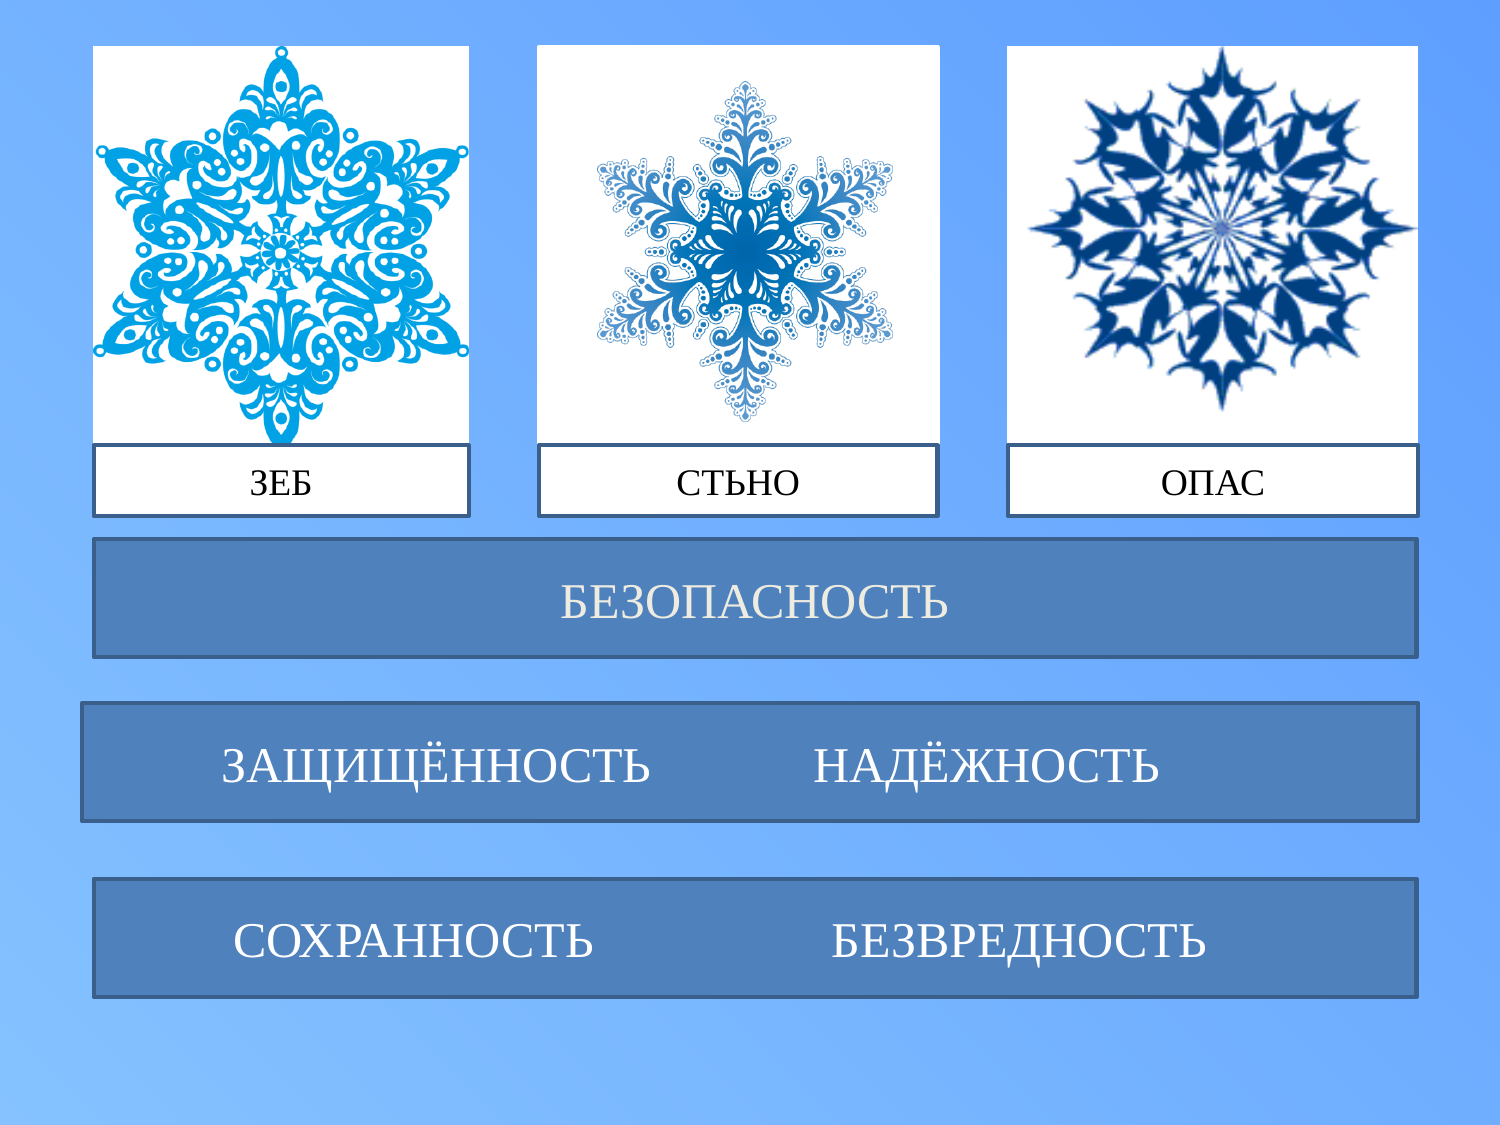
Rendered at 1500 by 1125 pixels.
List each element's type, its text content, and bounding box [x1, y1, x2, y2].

picture [173, 289, 181, 296]
picture [261, 144, 269, 151]
picture [333, 205, 367, 224]
picture [318, 371, 332, 384]
picture [250, 319, 268, 336]
text_box БЕЗОПАСНОСТЬ [92, 537, 1419, 659]
picture [275, 277, 288, 288]
picture [276, 248, 286, 258]
text_box СОХРАННОСТЬ БЕЗВРЕДНОСТЬ [92, 877, 1419, 999]
picture [277, 217, 286, 227]
picture [255, 122, 304, 149]
picture [148, 163, 153, 172]
picture [293, 142, 300, 149]
picture [334, 280, 368, 299]
picture [195, 279, 230, 299]
picture [365, 147, 376, 155]
picture [340, 327, 346, 334]
picture [264, 305, 273, 316]
picture [278, 159, 284, 195]
picture [151, 144, 160, 163]
picture [415, 156, 469, 345]
text_box СТЬНО [537, 443, 940, 518]
picture [305, 263, 316, 273]
picture [199, 139, 257, 187]
picture [286, 46, 469, 187]
picture [292, 306, 301, 314]
picture [193, 182, 201, 189]
picture [119, 159, 148, 176]
picture [135, 315, 144, 321]
picture [376, 173, 404, 213]
picture [417, 160, 446, 178]
picture [287, 98, 295, 104]
picture [267, 98, 276, 104]
picture [93, 263, 469, 458]
picture [355, 223, 363, 242]
picture [197, 231, 266, 271]
picture [1007, 46, 1419, 458]
picture [198, 203, 232, 223]
picture [209, 361, 216, 367]
picture [287, 400, 296, 406]
picture [295, 168, 312, 184]
text_box [537, 45, 940, 443]
picture [148, 340, 157, 358]
picture [199, 261, 207, 280]
picture [261, 353, 269, 360]
picture [93, 46, 277, 347]
picture [227, 288, 240, 294]
picture [382, 289, 390, 296]
picture [217, 263, 224, 275]
picture [300, 90, 316, 104]
picture [325, 123, 332, 134]
picture [412, 328, 416, 339]
picture [300, 231, 366, 271]
picture [118, 302, 136, 312]
picture [191, 313, 198, 321]
picture [329, 302, 351, 312]
picture [418, 315, 427, 321]
picture [213, 190, 236, 199]
picture [427, 302, 445, 312]
picture [322, 207, 336, 213]
picture [406, 340, 415, 358]
picture [273, 402, 289, 433]
text_box ЗЕБ [92, 462, 471, 518]
picture [367, 183, 374, 190]
picture [293, 354, 300, 362]
picture [294, 320, 312, 339]
picture [406, 144, 415, 162]
picture [300, 399, 316, 414]
picture [329, 190, 353, 200]
picture [229, 208, 242, 214]
picture [164, 169, 191, 211]
picture [267, 400, 276, 406]
picture [256, 355, 304, 382]
picture [424, 191, 443, 200]
text_box ОПАС [1006, 464, 1420, 518]
picture [346, 361, 353, 367]
picture [176, 206, 183, 213]
picture [305, 230, 316, 240]
picture [411, 164, 416, 174]
picture [381, 209, 388, 217]
picture [419, 182, 427, 187]
picture [239, 186, 277, 236]
picture [116, 326, 145, 344]
picture [417, 326, 447, 344]
text_box ЗАЩИЩЁННОСТЬ НАДЁЖНОСТЬ [80, 701, 1420, 823]
picture [364, 313, 372, 321]
picture [146, 329, 151, 339]
picture [199, 220, 210, 241]
picture [246, 265, 258, 273]
picture [209, 133, 216, 139]
picture [337, 227, 344, 239]
picture [220, 227, 227, 240]
picture [247, 229, 260, 239]
picture [273, 71, 289, 102]
picture [264, 187, 273, 198]
picture [597, 81, 894, 422]
picture [248, 400, 263, 413]
picture [323, 288, 336, 294]
picture [137, 181, 146, 187]
picture [375, 291, 402, 333]
picture [251, 168, 268, 185]
picture [248, 91, 263, 104]
picture [161, 291, 188, 333]
picture [292, 190, 301, 198]
picture [278, 309, 284, 345]
picture [368, 222, 412, 281]
picture [356, 261, 364, 280]
picture [339, 263, 345, 274]
picture [121, 190, 139, 199]
picture [287, 184, 326, 241]
picture [211, 302, 233, 312]
